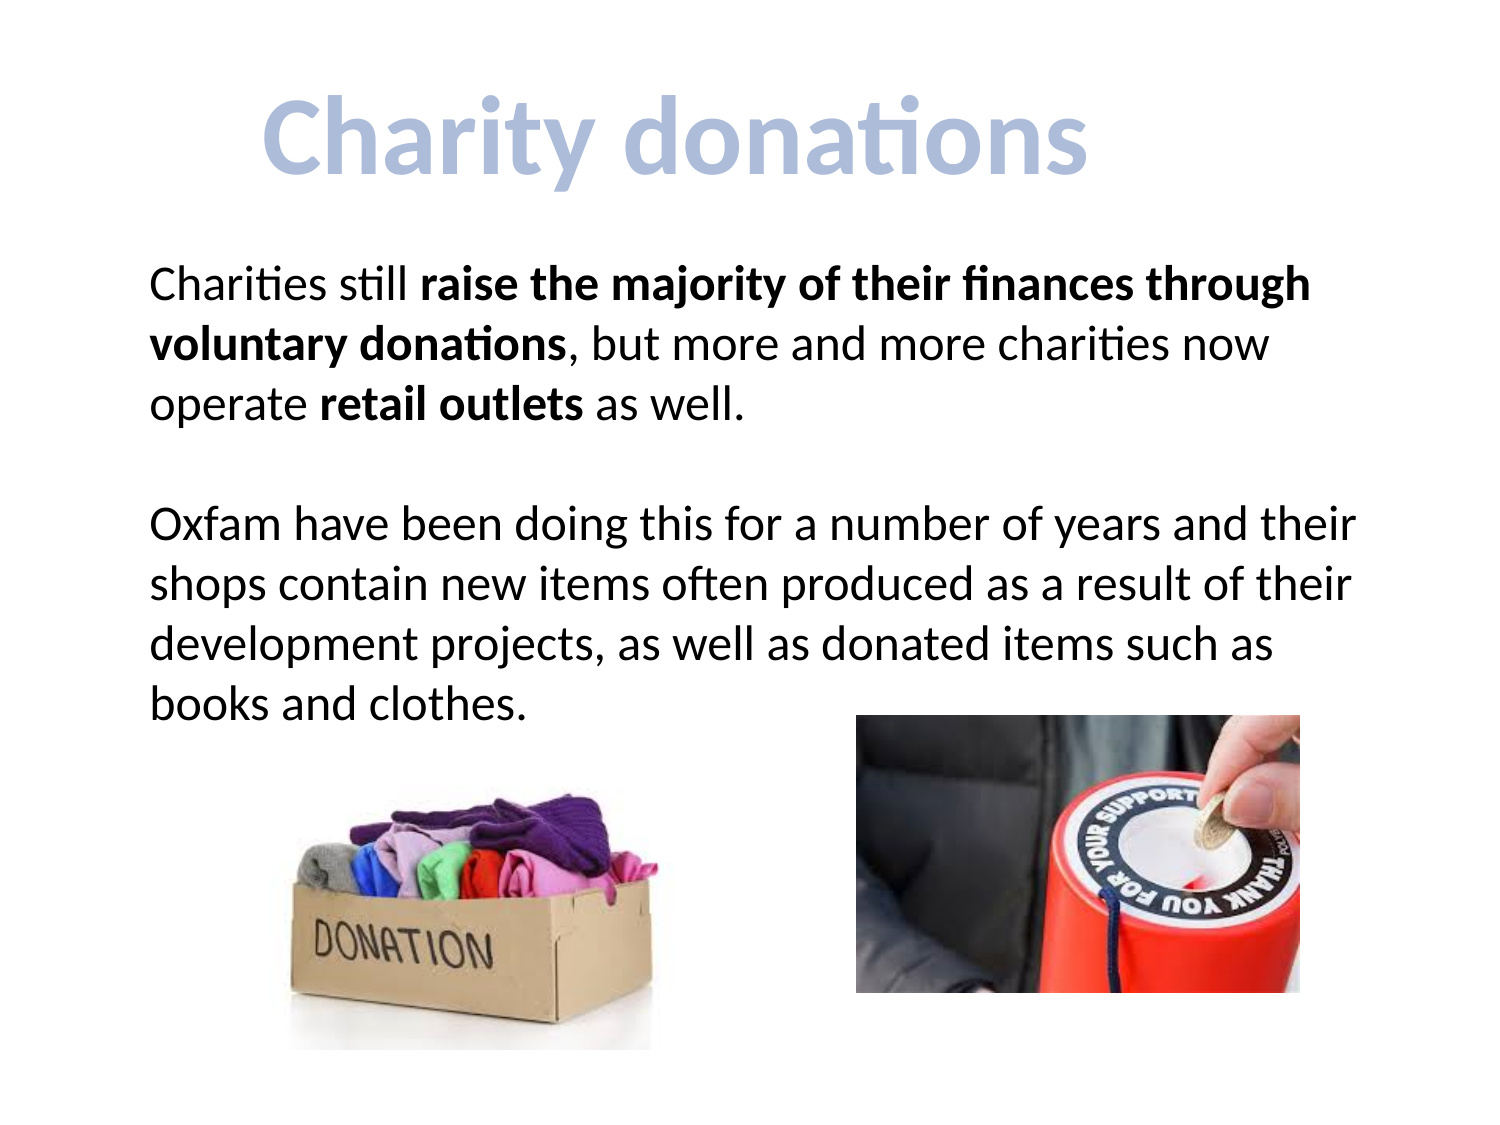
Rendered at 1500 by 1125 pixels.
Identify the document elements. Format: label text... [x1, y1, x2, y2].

picture [855, 715, 1301, 993]
text_box Charity donations [246, 54, 1131, 205]
text_box Charities still raise the majority of their finances through voluntary donations, but more and more charities now operate retail outlets as well. Oxfam have been doing this for a number of years and their shops contain new items often produced as a result of their development projects, as well as donated items such as books and clothes. [134, 243, 1381, 739]
picture [247, 762, 678, 1050]
